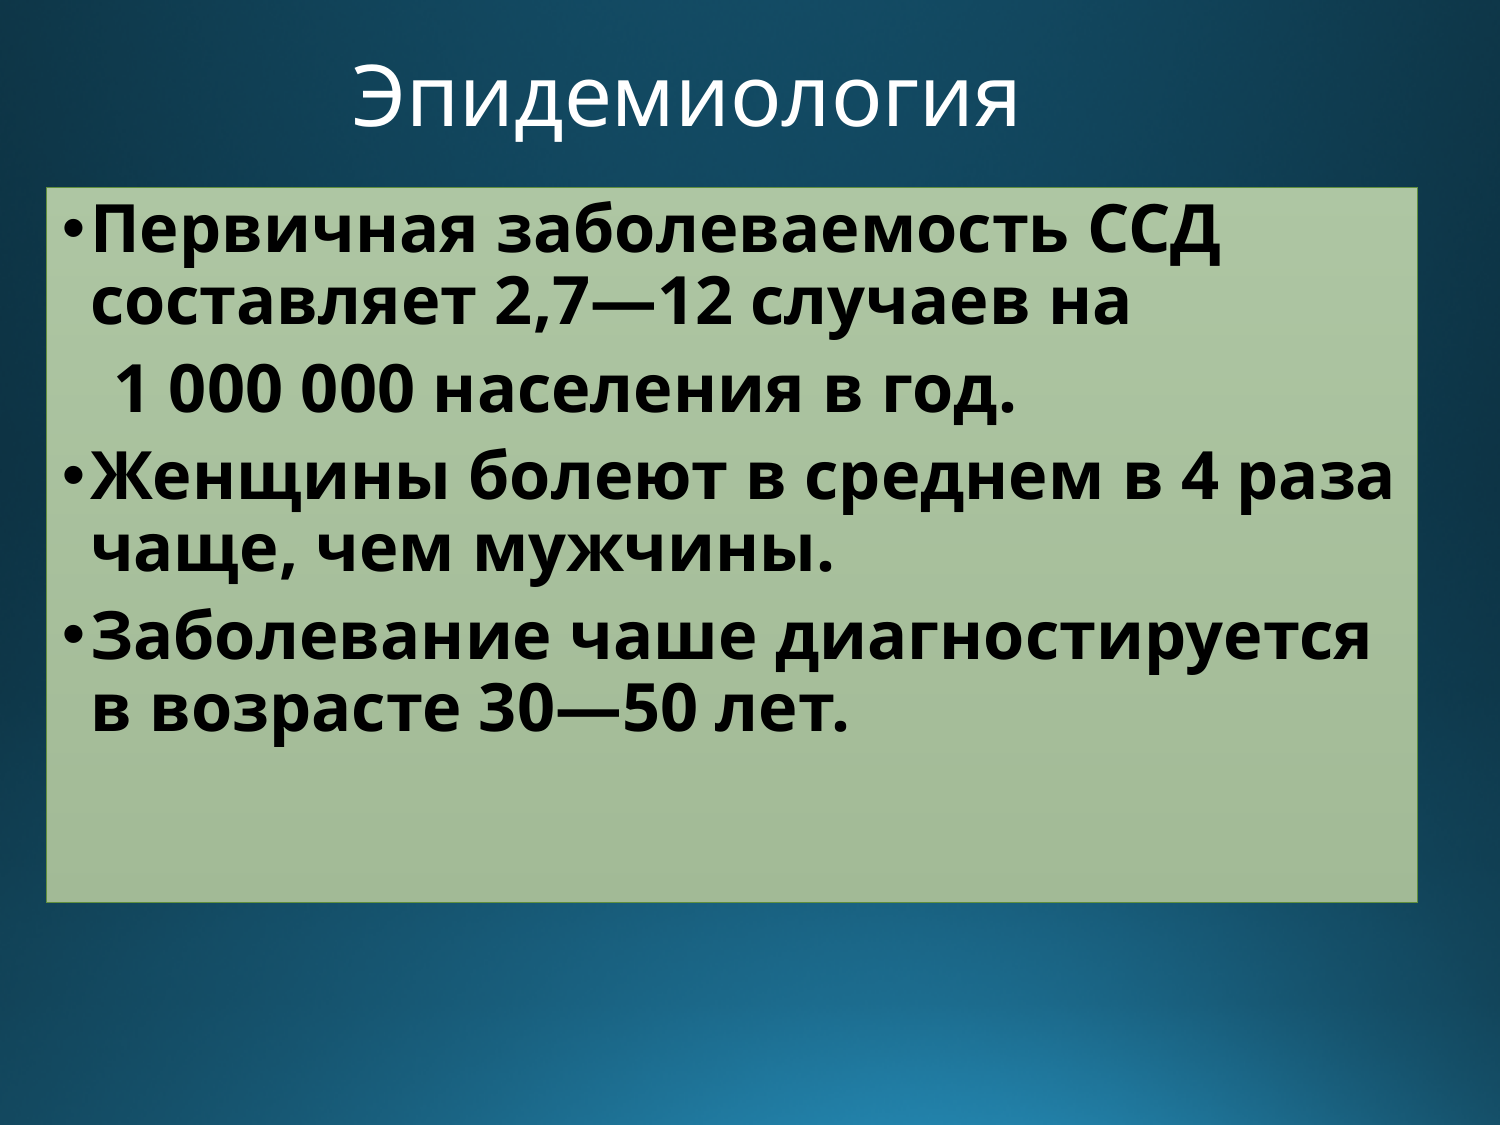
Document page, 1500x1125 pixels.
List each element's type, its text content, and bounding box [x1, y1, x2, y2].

title Эпидемиология [75, 45, 1300, 153]
list Первичная заболеваемость ССД составляет 2,7—12 случаев на 1 000 000 населения в год. Женщины болеют в среднем в 4 раза чаще, чем мужчины. Заболевание чаше диагностируется в возрасте 30—50 лет. [46, 187, 1418, 903]
picture [0, 0, 1500, 1125]
